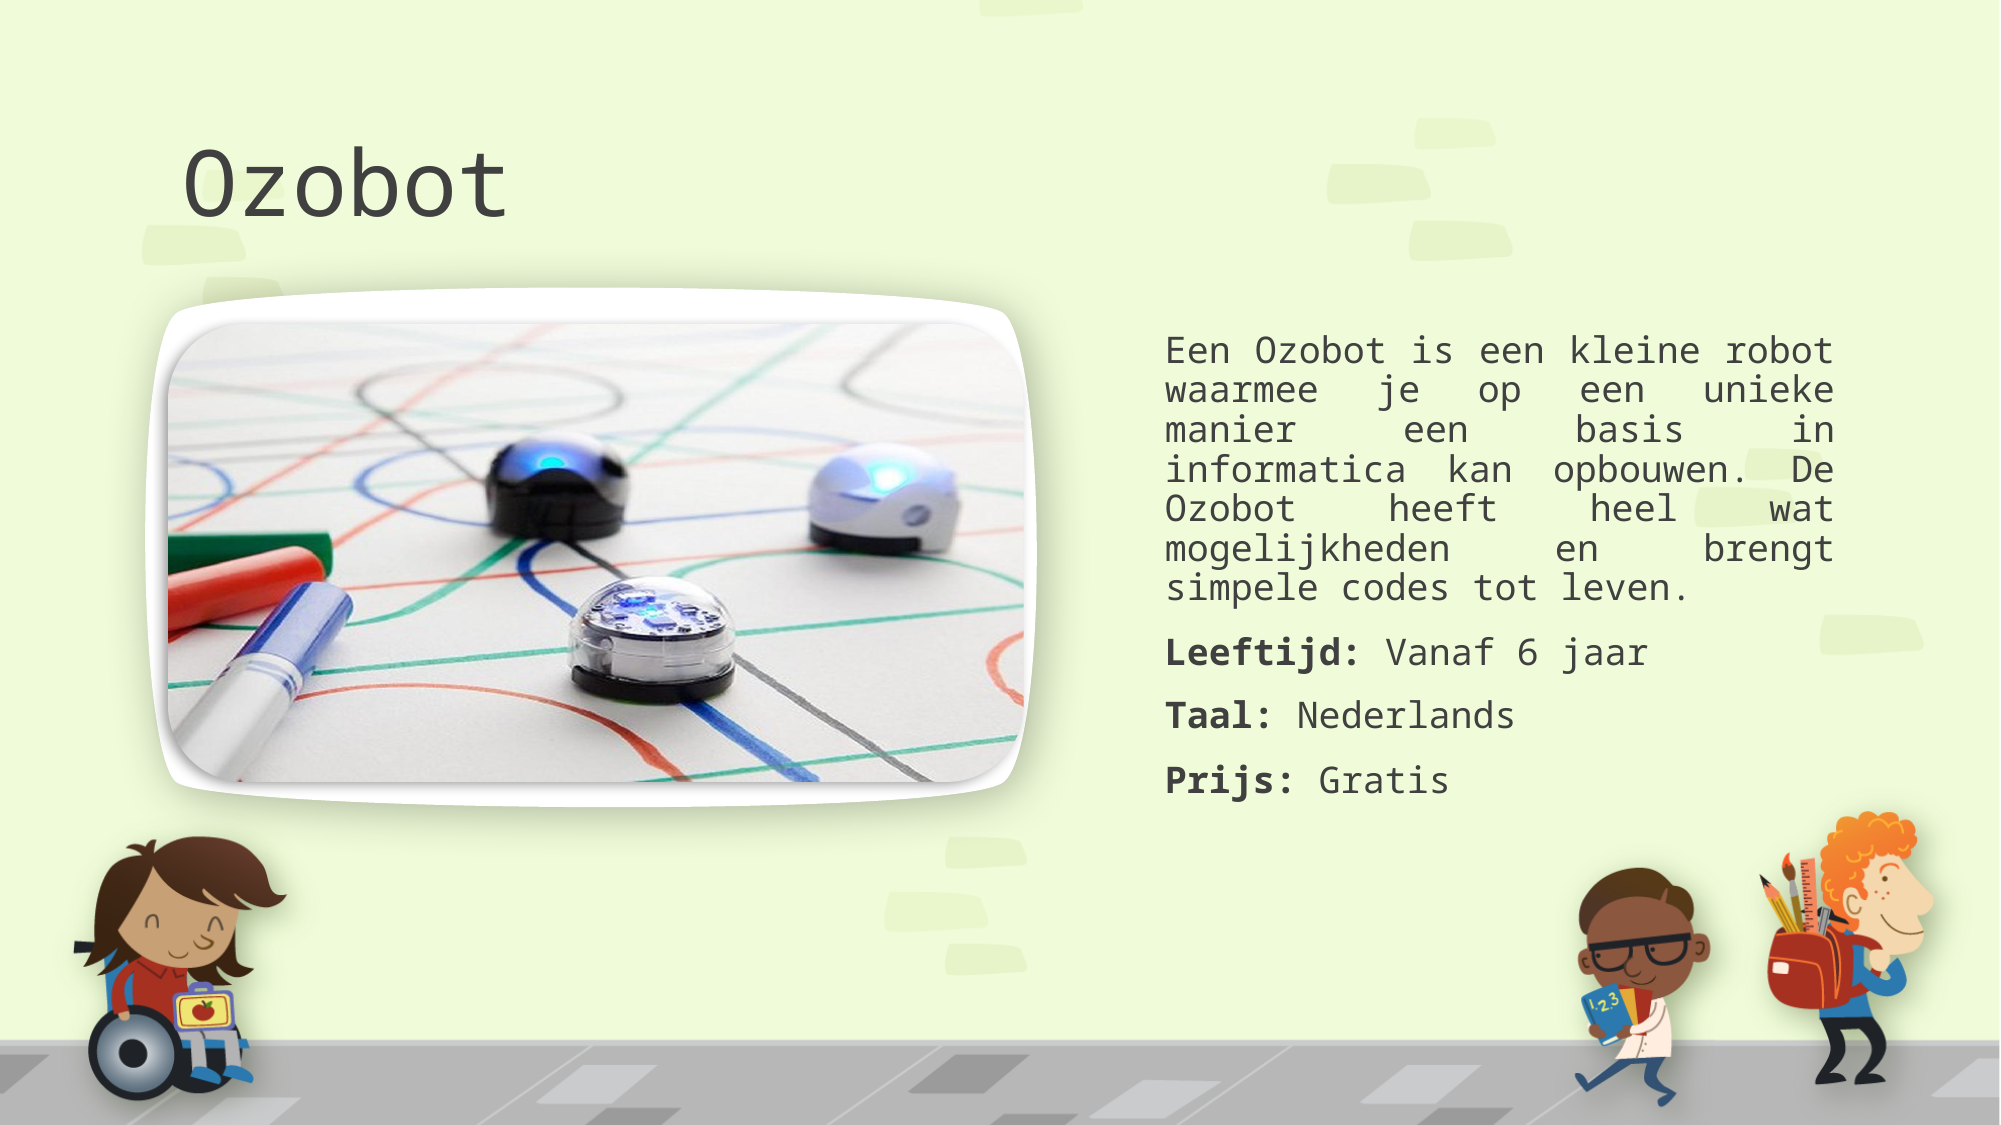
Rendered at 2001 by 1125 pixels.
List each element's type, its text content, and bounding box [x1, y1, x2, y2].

picture [0, 0, 2000, 1125]
list Een Ozobot is een kleine robot waarmee je op een unieke manier een basis in informatica kan opbouwen. De Ozobot heeft heel wat mogelijkheden en brengt simpele codes tot leven. Leeftijd: Vanaf 6 jaar Taal: Nederlands Prijs: Gratis [1149, 323, 1851, 811]
title Ozobot [168, 66, 1781, 244]
